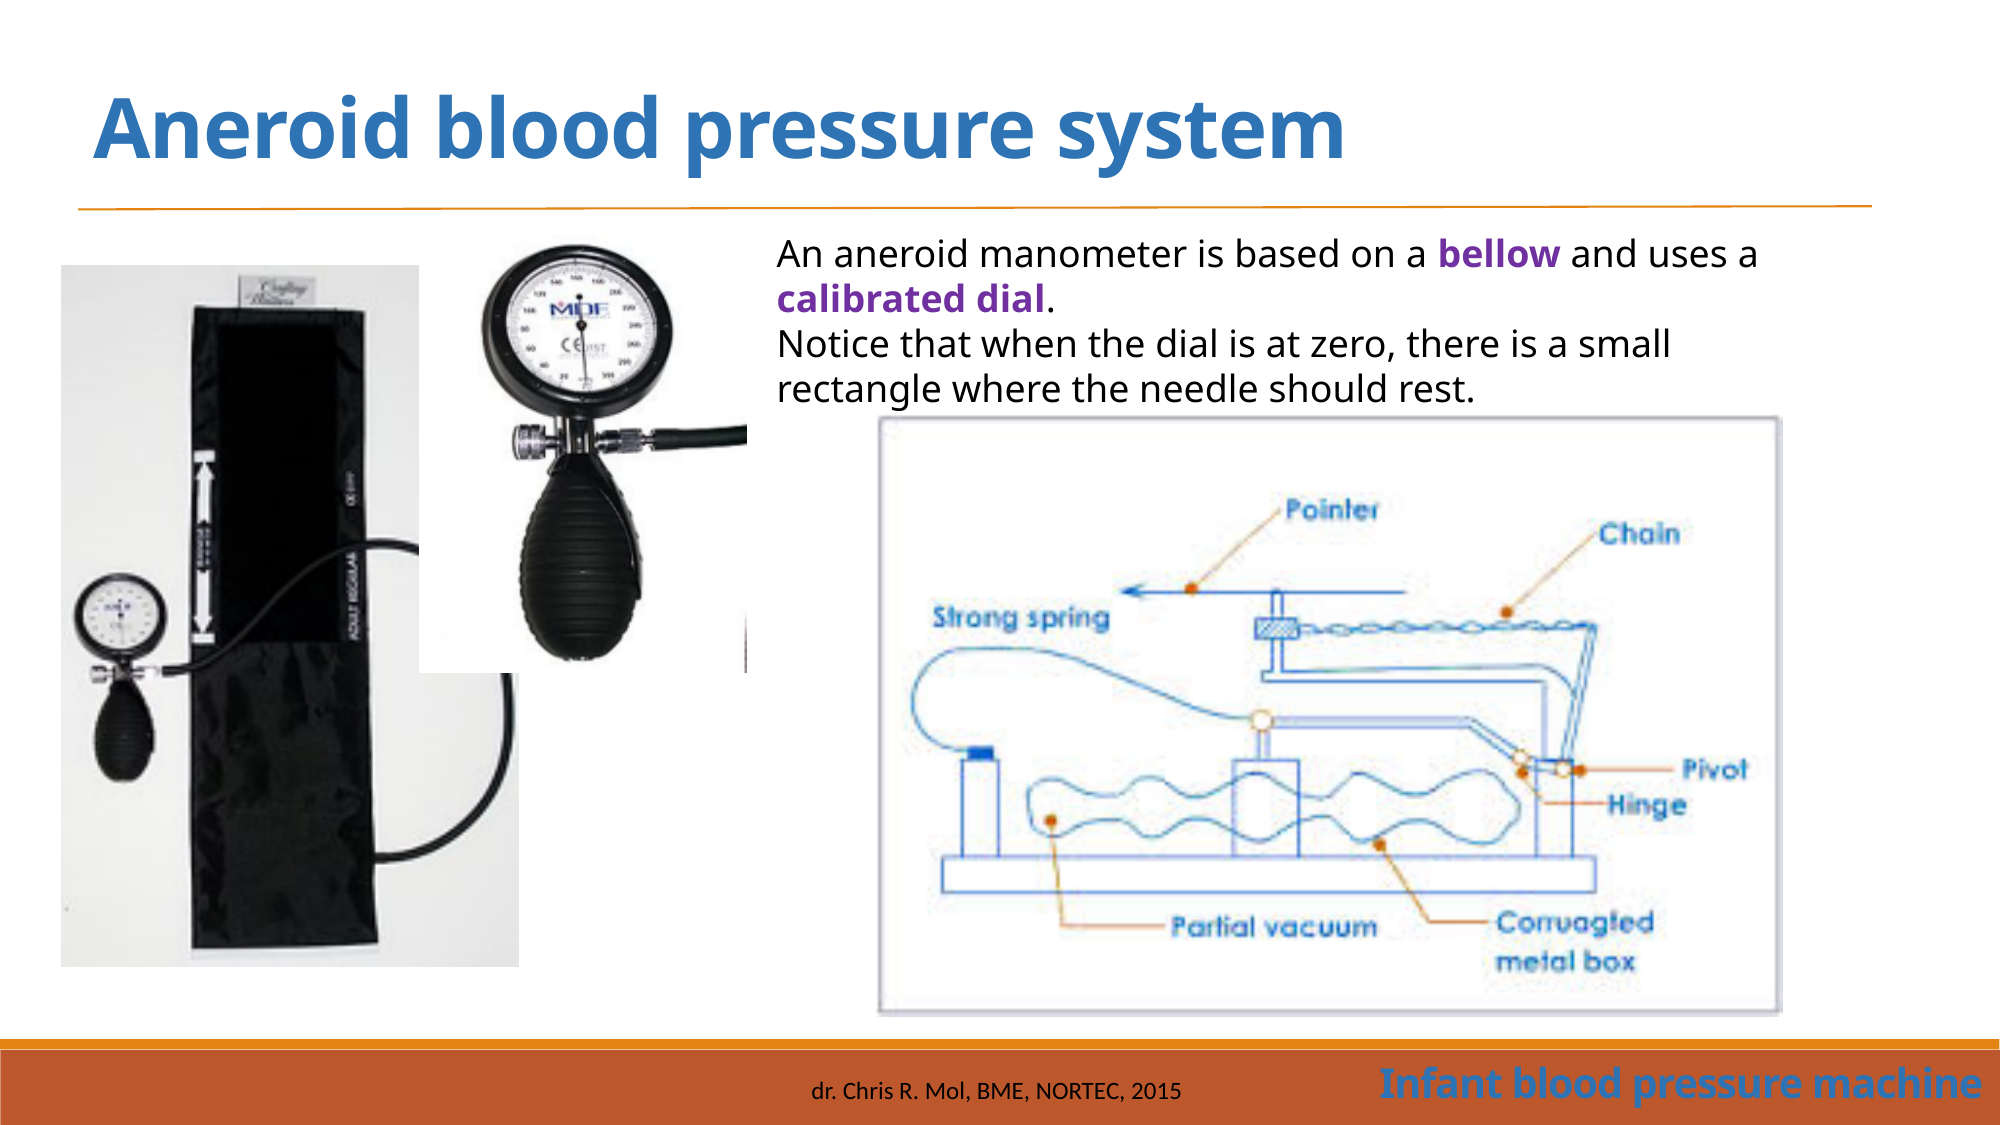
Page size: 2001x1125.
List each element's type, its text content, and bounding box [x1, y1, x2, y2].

text_box An aneroid manometer is based on a bellow and uses a calibrated dial. Notice that when the dial is at zero, there is a small rectangle where the needle should rest. [761, 222, 1859, 418]
text_box Infant blood pressure machine [1354, 1056, 1999, 1115]
picture [876, 413, 1783, 1018]
picture [60, 235, 748, 968]
text_box dr. Chris R. Mol, BME, NORTEC, 2015 [0, 1067, 1354, 1112]
title Aneroid blood pressure system [78, 72, 1885, 183]
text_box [77, 205, 1873, 210]
